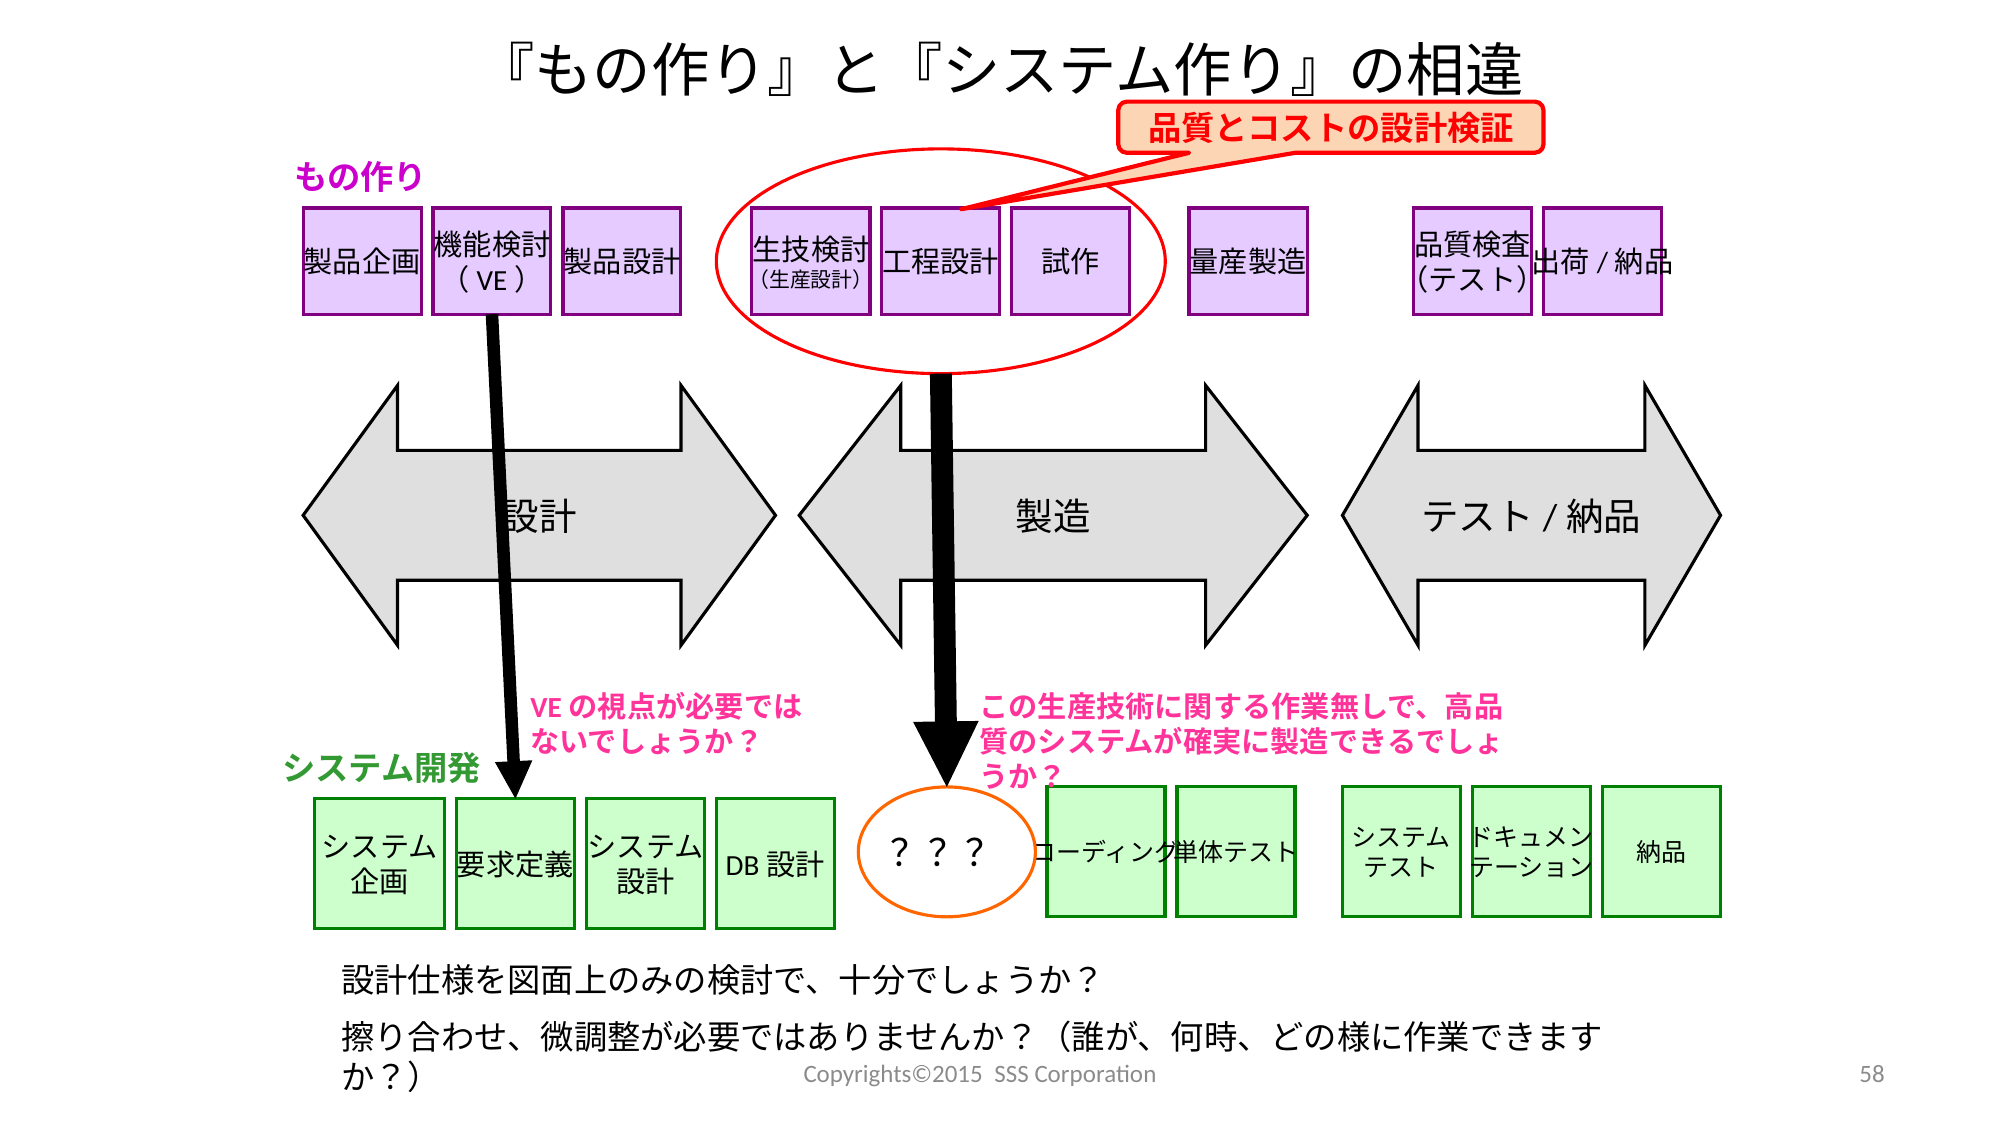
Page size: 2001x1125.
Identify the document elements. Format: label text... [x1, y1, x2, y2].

text_box コーディング [1047, 801, 1165, 917]
footer Copyrights©2015 SSS Corporation [762, 1042, 1238, 1103]
text_box 品質検査 （テスト） [1413, 208, 1532, 315]
text_box 設計仕様を図面上のみの検討で、十分でしょうか？ 擦り合わせ、微調整が必要ではありませんか？（誰が、何時、どの様に作業できますか？） [326, 952, 1709, 1104]
text_box システム 設計 [586, 798, 705, 929]
text_box 製品企画 [303, 208, 422, 315]
text_box VEの視点が必要ではないでしょうか？ [519, 680, 835, 766]
text_box 機能検討 （VE） [432, 208, 551, 315]
text_box 出荷/納品 [1543, 208, 1662, 315]
text_box DB設計 [716, 798, 835, 929]
text_box ？？？ [858, 787, 1036, 917]
text_box システム テスト [1342, 801, 1461, 917]
text_box 納品 [1602, 786, 1721, 917]
text_box 製造 [953, 385, 1308, 646]
text_box もの作り [279, 148, 457, 204]
text_box ドキュメン テーション [1472, 786, 1591, 917]
text_box 設計 [519, 385, 776, 646]
text_box テスト/納品 [1342, 385, 1721, 646]
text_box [491, 315, 516, 798]
text_box 量産製造 [1189, 208, 1308, 315]
slide_number 58 [1433, 1042, 1900, 1103]
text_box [940, 374, 948, 786]
text_box システム開発 [267, 739, 486, 795]
text_box この生産技術に関する作業無しで、高品質のシステムが確実に製造できるでしょうか？ [964, 680, 1544, 801]
text_box [716, 148, 1166, 374]
text_box 品質とコストの設計検証 [959, 99, 1546, 212]
text_box システム 企画 [314, 798, 445, 929]
title 『もの作り』と『システム作り』の相違 [249, 0, 1750, 138]
text_box 製造 [799, 385, 932, 646]
text_box 設計 [303, 385, 486, 646]
text_box 単体テスト [1177, 801, 1295, 917]
text_box 製品設計 [562, 208, 681, 315]
text_box 要求定義 [456, 798, 575, 929]
